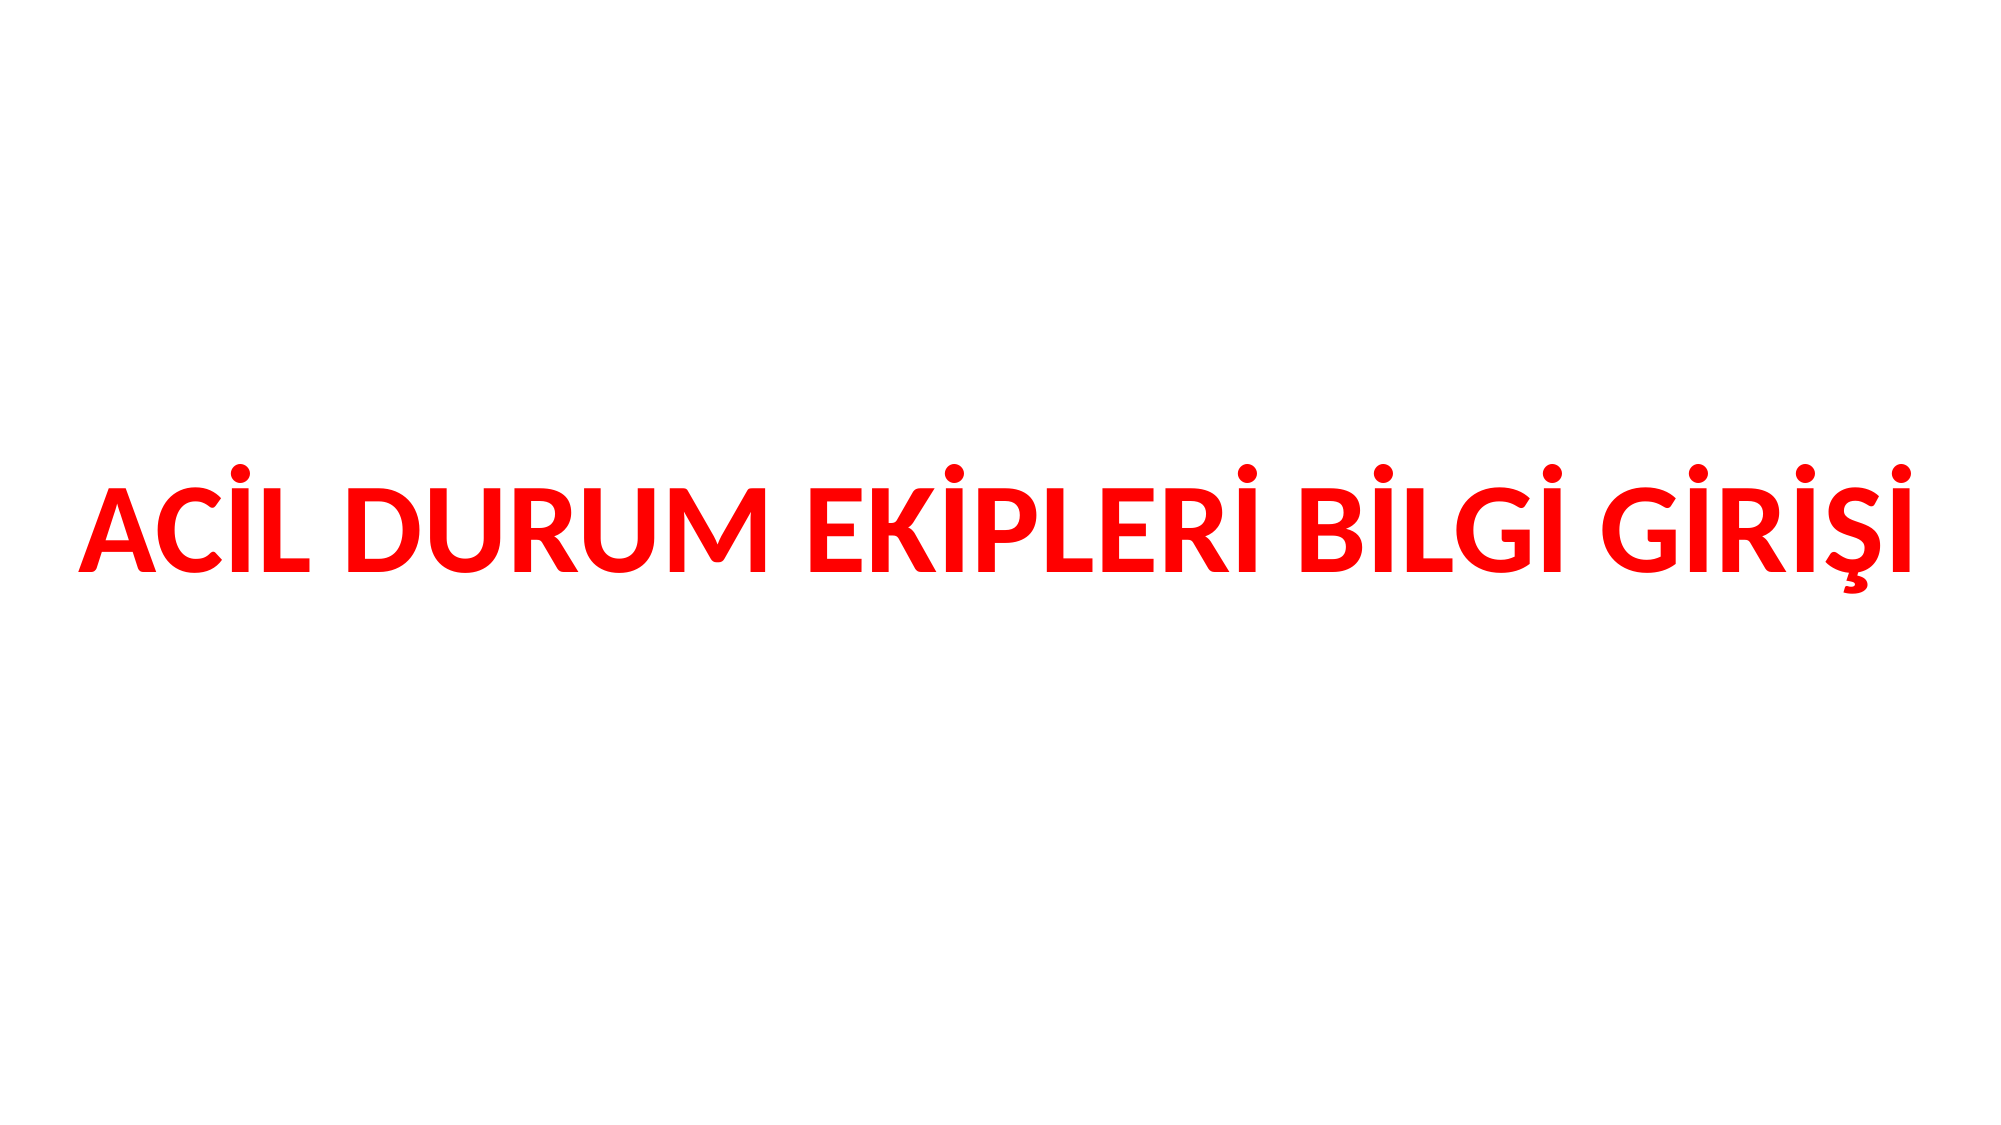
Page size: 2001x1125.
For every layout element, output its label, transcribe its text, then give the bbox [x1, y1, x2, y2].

text_box ACİL DURUM EKİPLERİ BİLGİ GİRİŞİ [63, 404, 1954, 606]
